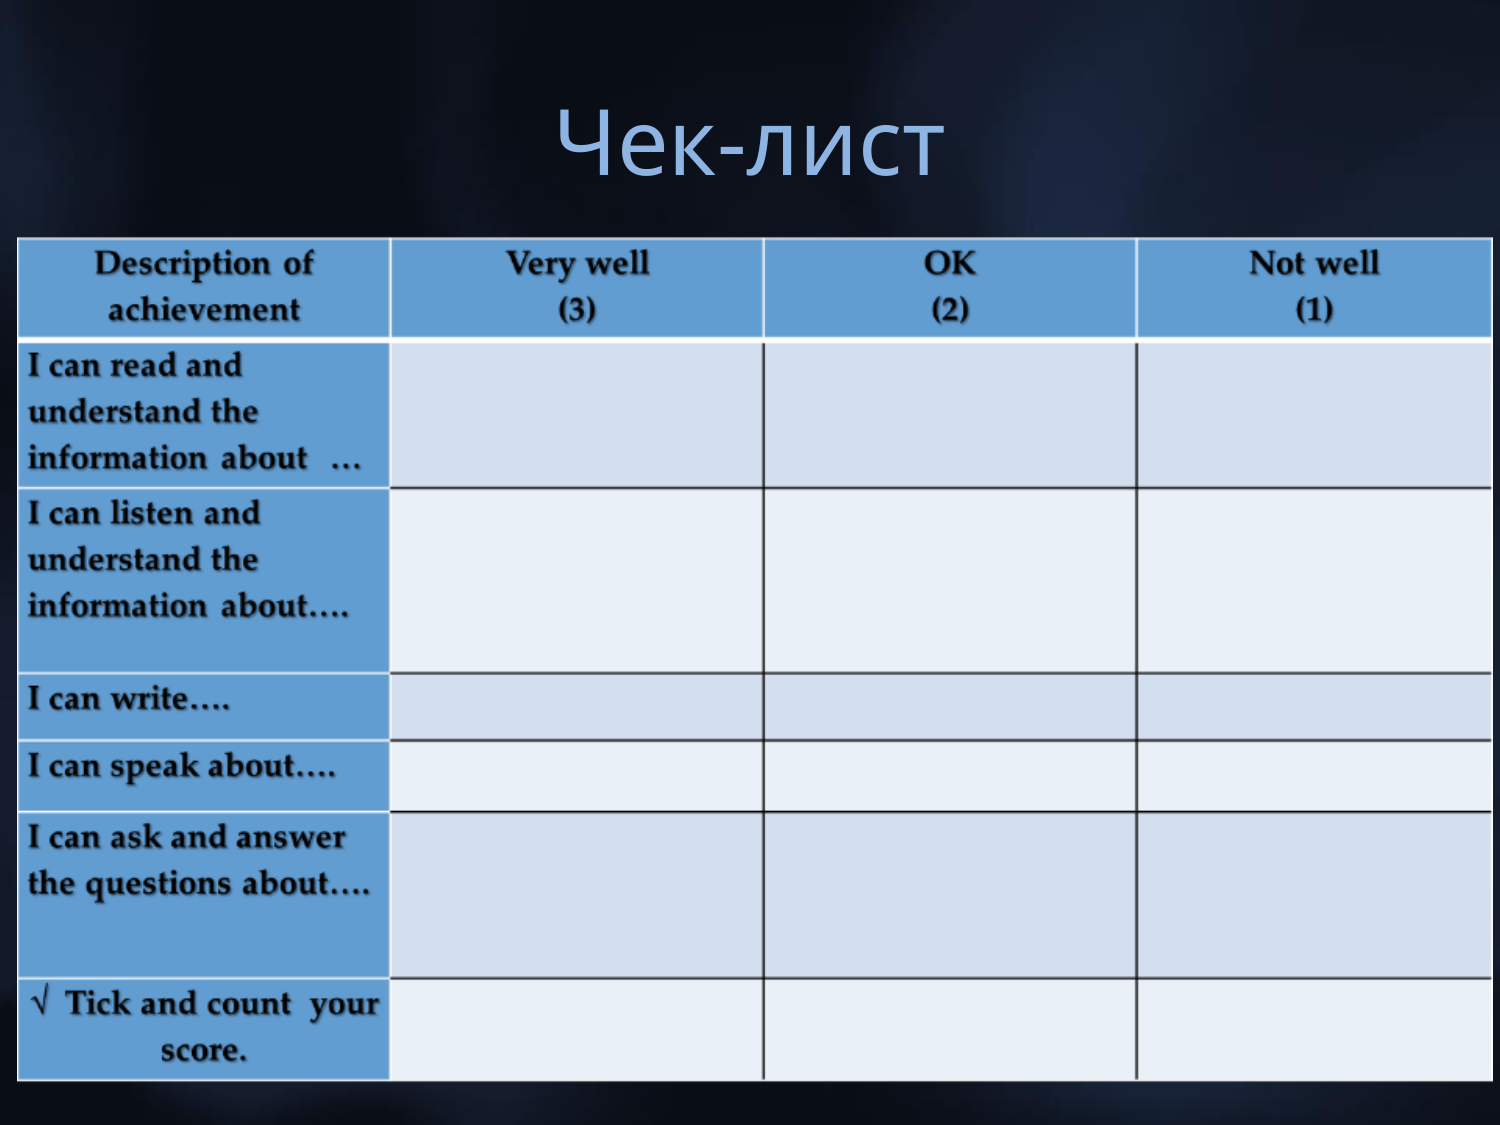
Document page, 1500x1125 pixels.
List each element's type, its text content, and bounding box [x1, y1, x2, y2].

picture [0, 0, 1500, 1125]
title Чек-лист [75, 45, 1425, 230]
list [17, 231, 1493, 1095]
